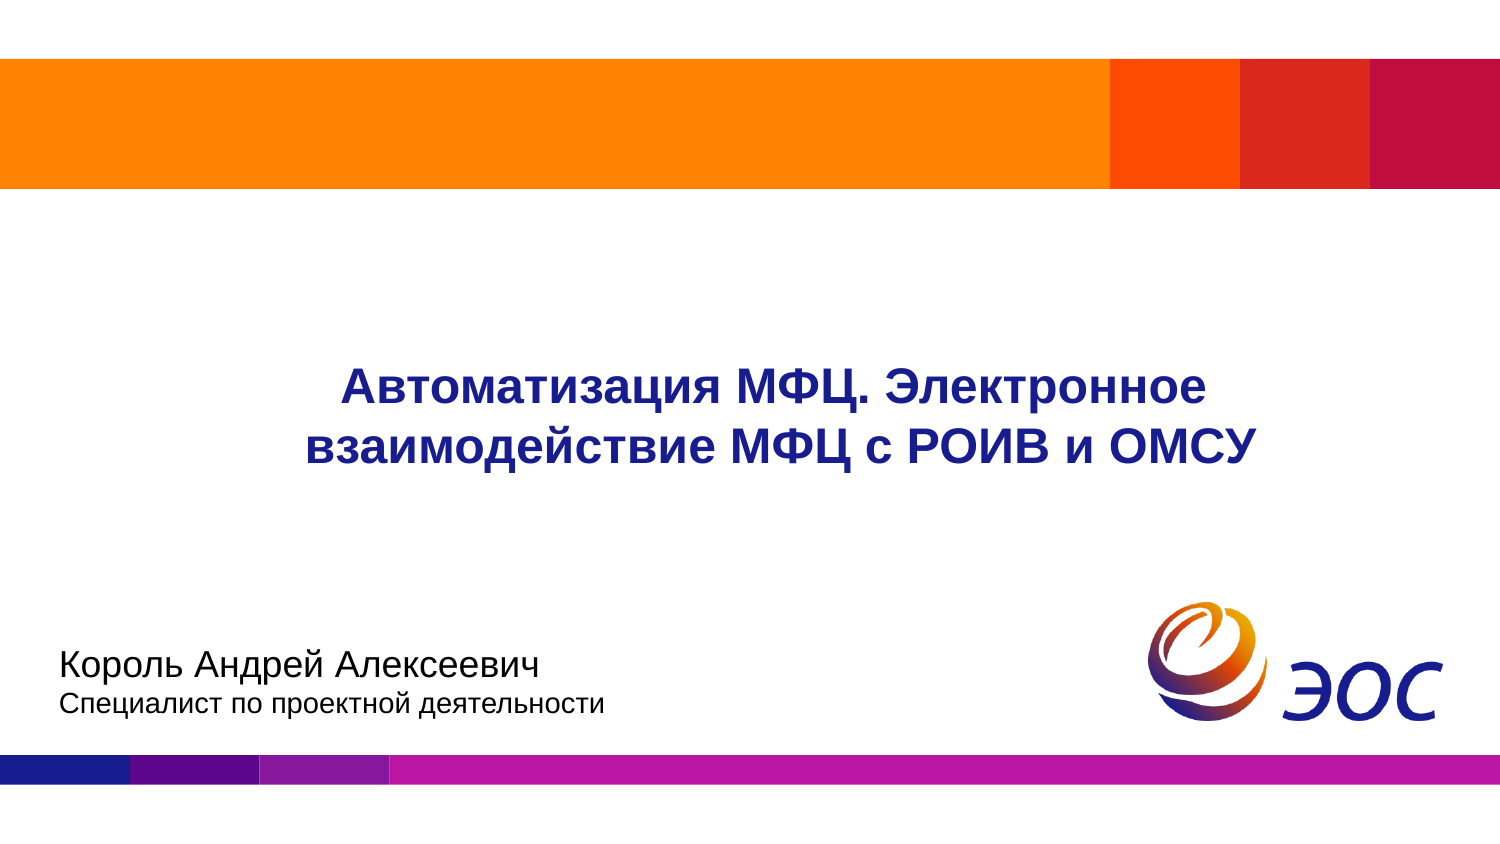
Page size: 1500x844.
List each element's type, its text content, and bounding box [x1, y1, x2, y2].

text_box Автоматизация МФЦ. Электронное взаимодействие МФЦ с РОИВ и ОМСУ [0, 234, 1490, 594]
text_box Король Андрей Алексеевич Специалист по проектной деятельности [0, 568, 1112, 732]
picture [1148, 601, 1443, 721]
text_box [0, 754, 1500, 785]
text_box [0, 58, 1500, 190]
